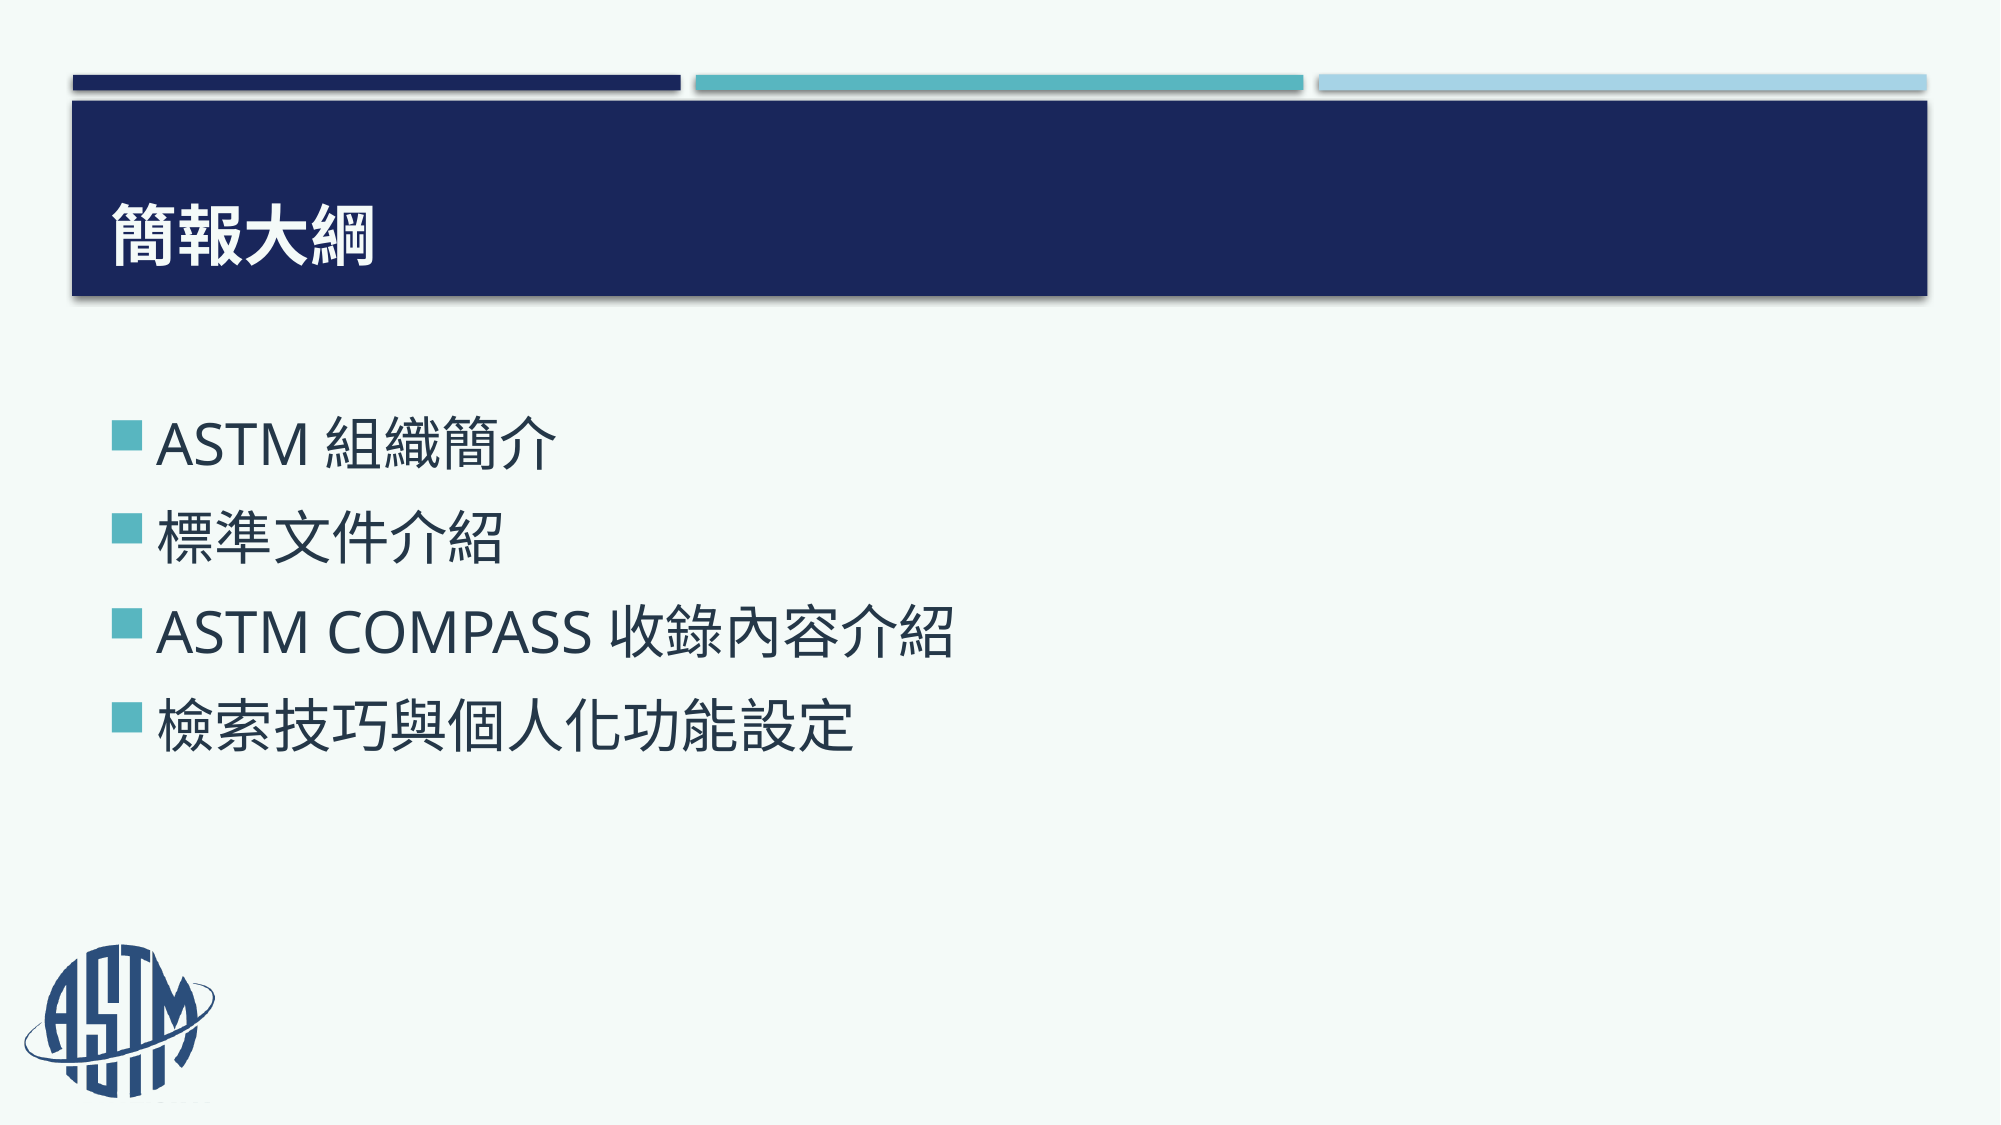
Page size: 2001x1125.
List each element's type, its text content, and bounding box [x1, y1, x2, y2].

picture [0, 918, 249, 1125]
title 簡報大綱 [95, 115, 1905, 282]
list ASTM組織簡介 標準文件介紹 ASTM COMPASS收錄內容介紹 檢索技巧與個人化功能設定 [91, 281, 1901, 886]
